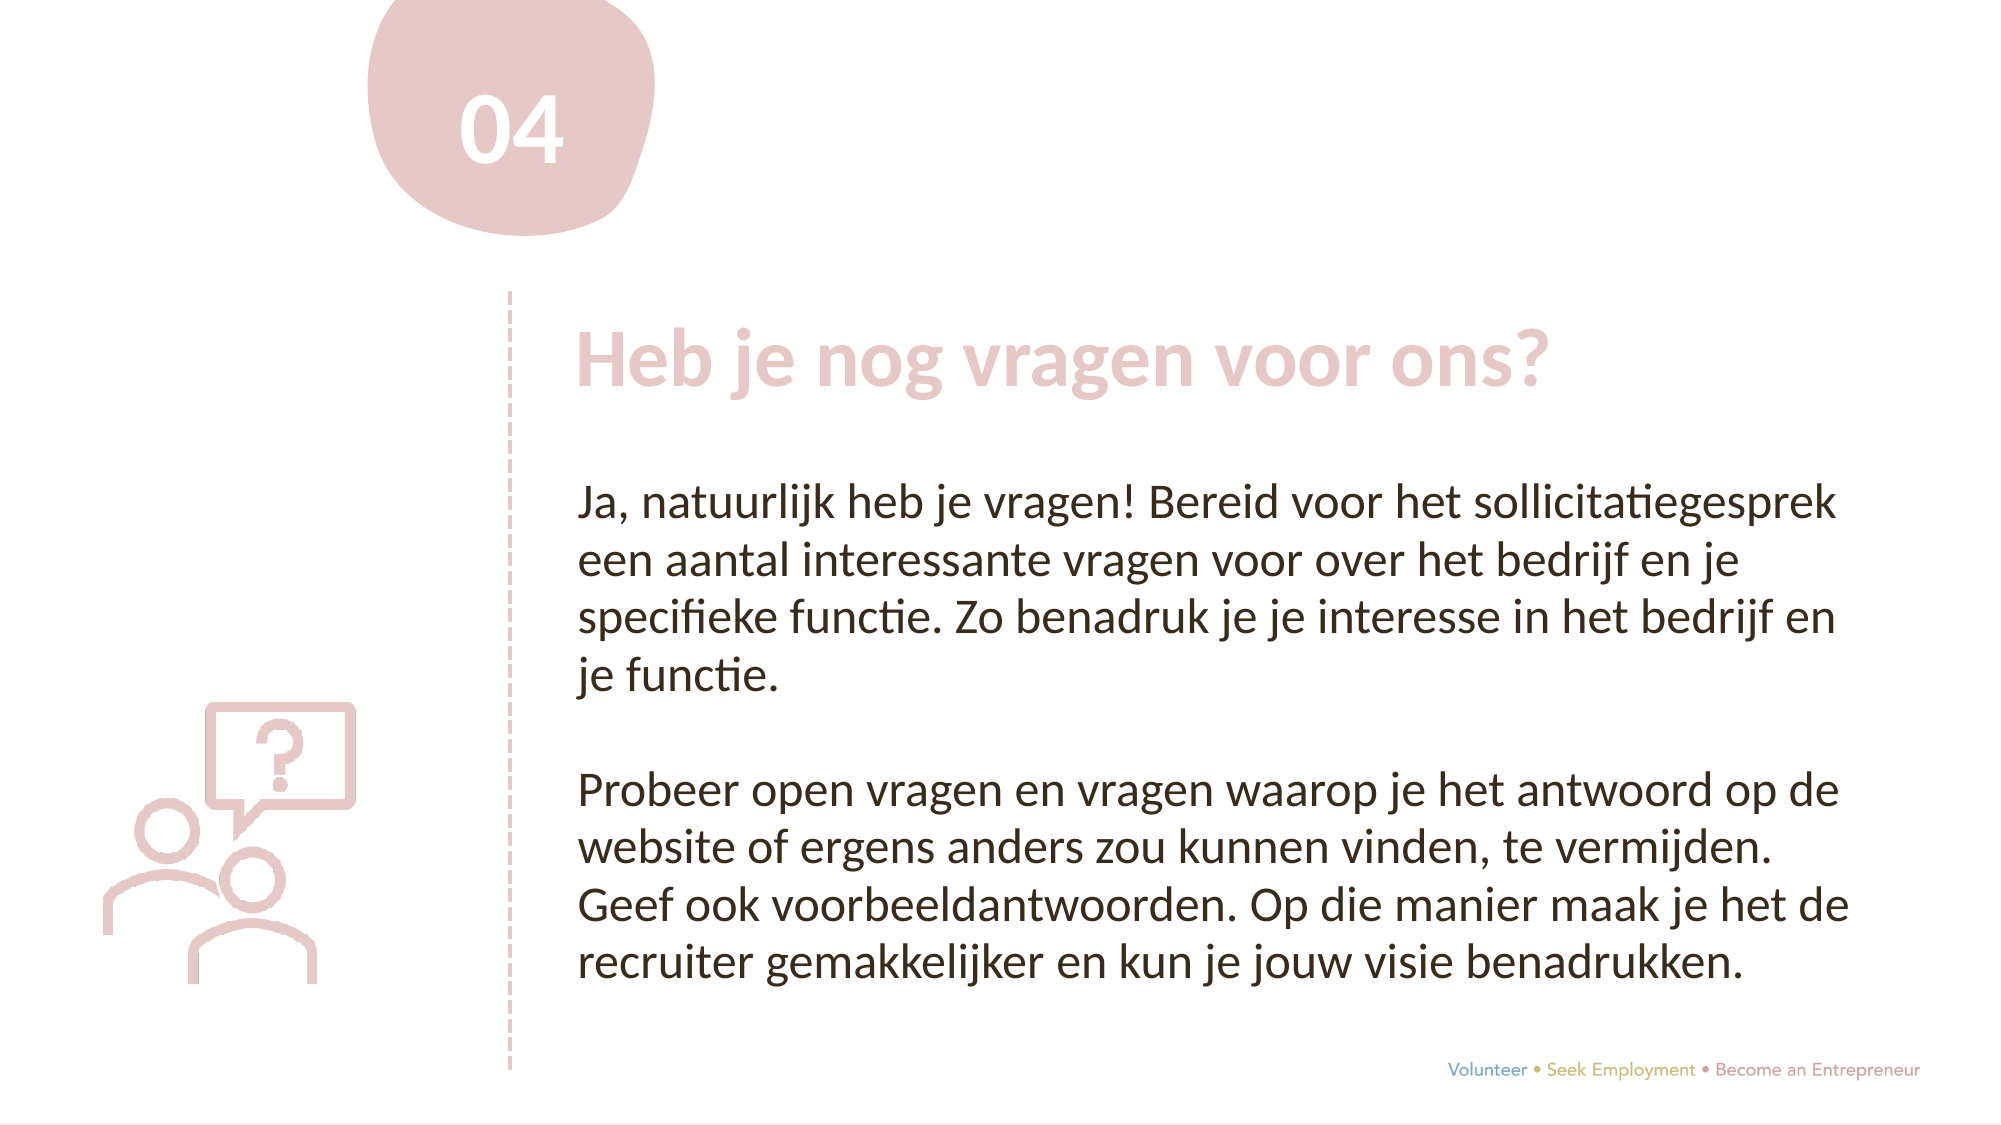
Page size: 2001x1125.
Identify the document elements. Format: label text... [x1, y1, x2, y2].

picture [1418, 1046, 1971, 1103]
text_box [367, 0, 655, 236]
text_box Ja, natuurlijk heb je vragen! Bereid voor het sollicitatiegesprek een aantal interessante vragen voor over het bedrijf en je specifieke functie. Zo benadruk je je interesse in het bedrijf en je functie. Probeer open vragen en vragen waarop je het antwoord op de website of ergens anders zou kunnen vinden, te vermijden. Geef ook voorbeeldantwoorden. Op die manier maak je het de recruiter gemakkelijker en kun je jouw visie benadrukken. [562, 463, 1884, 793]
text_box Heb je nog vragen voor ons? [560, 312, 1840, 426]
picture [62, 675, 397, 1010]
text_box 04 [417, 66, 608, 208]
